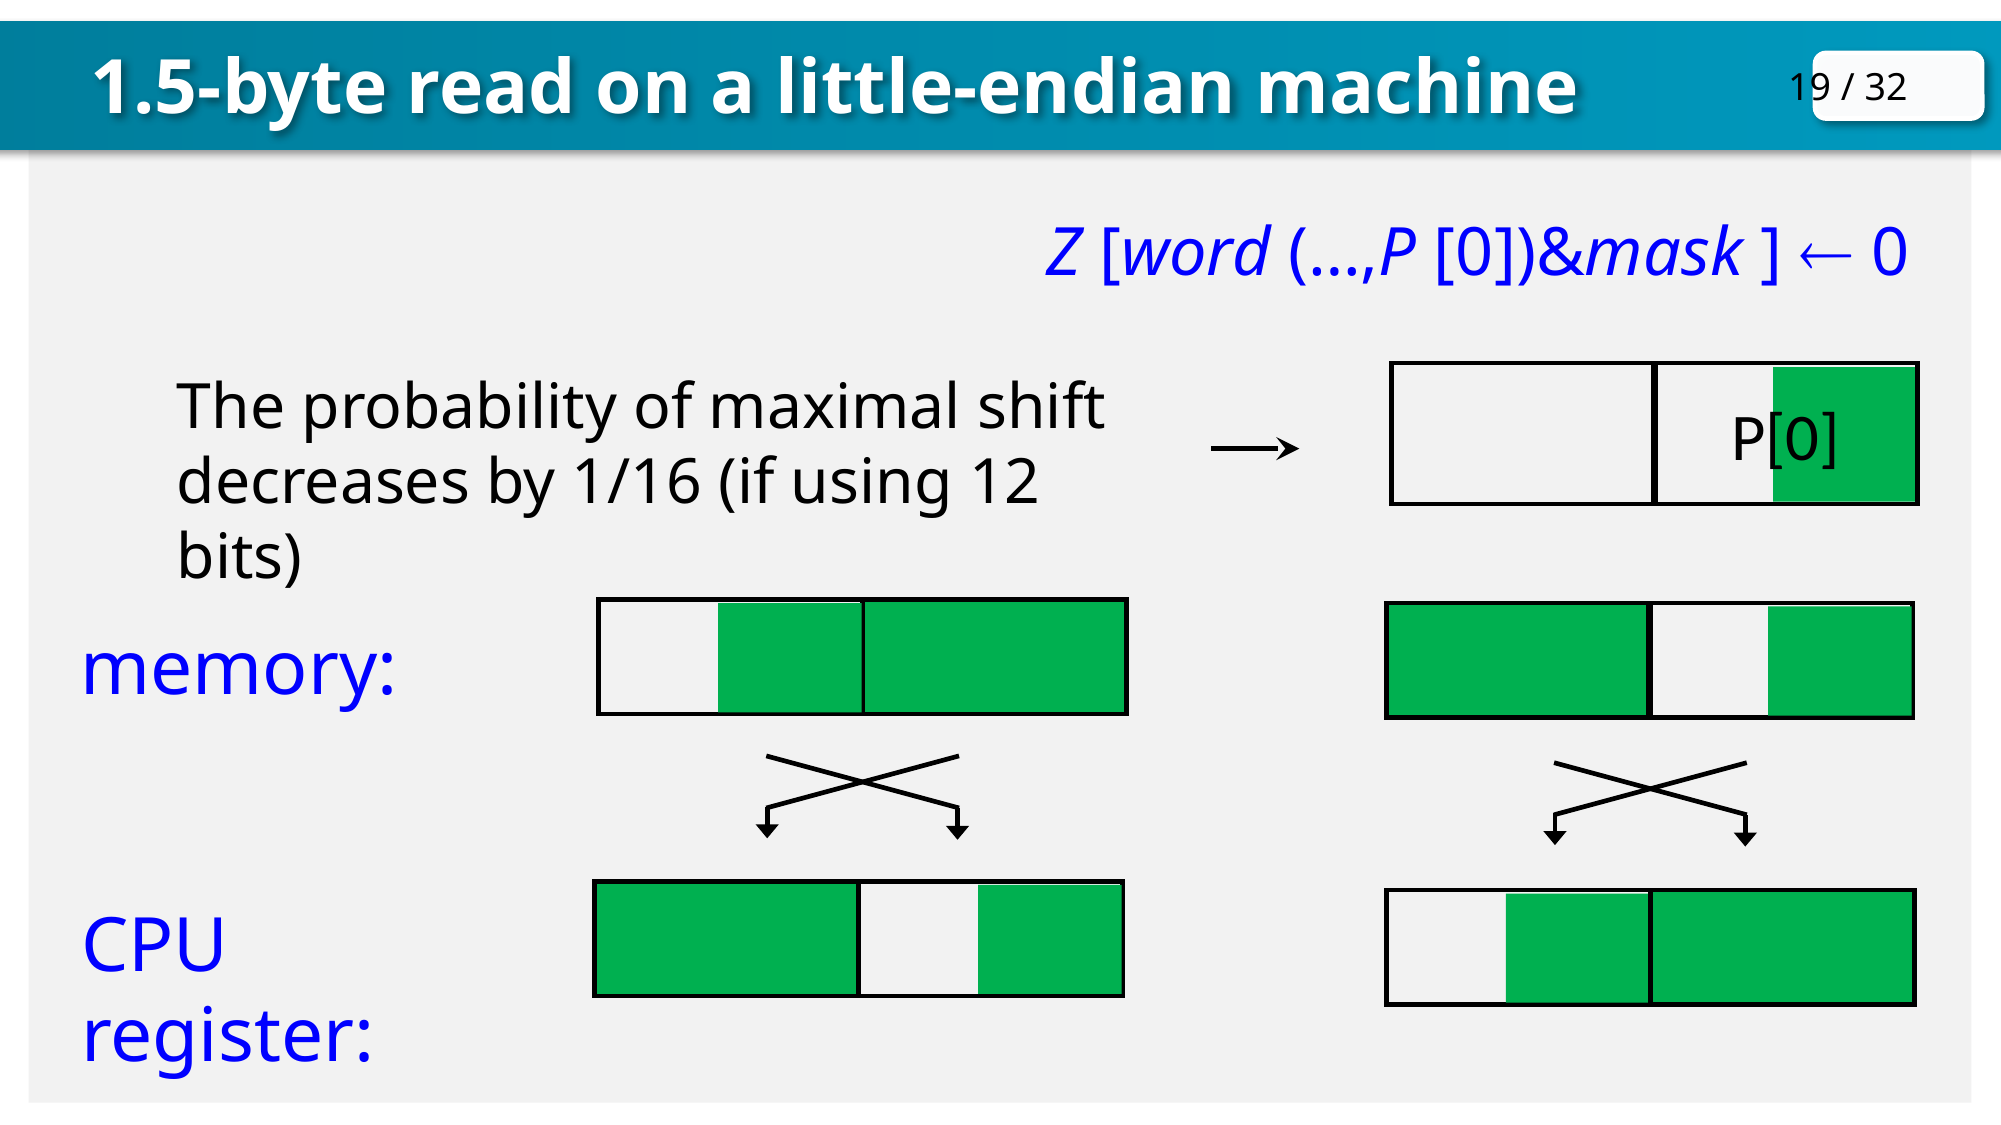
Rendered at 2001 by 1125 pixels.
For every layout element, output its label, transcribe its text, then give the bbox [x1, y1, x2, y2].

text_box CPU register: [66, 889, 544, 1084]
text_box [162, 358, 1300, 525]
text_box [977, 201, 1978, 505]
text_box memory: [65, 612, 430, 718]
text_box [1386, 890, 1651, 1005]
text_box [594, 880, 860, 997]
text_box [858, 881, 1123, 996]
text_box [1386, 602, 1646, 719]
text_box 1.5-byte read on a little-endian machine [75, 30, 1916, 136]
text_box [766, 755, 960, 840]
text_box [865, 599, 1128, 715]
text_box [1554, 762, 1747, 847]
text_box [598, 599, 863, 715]
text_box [1648, 603, 1913, 718]
text_box [1649, 889, 1915, 1006]
